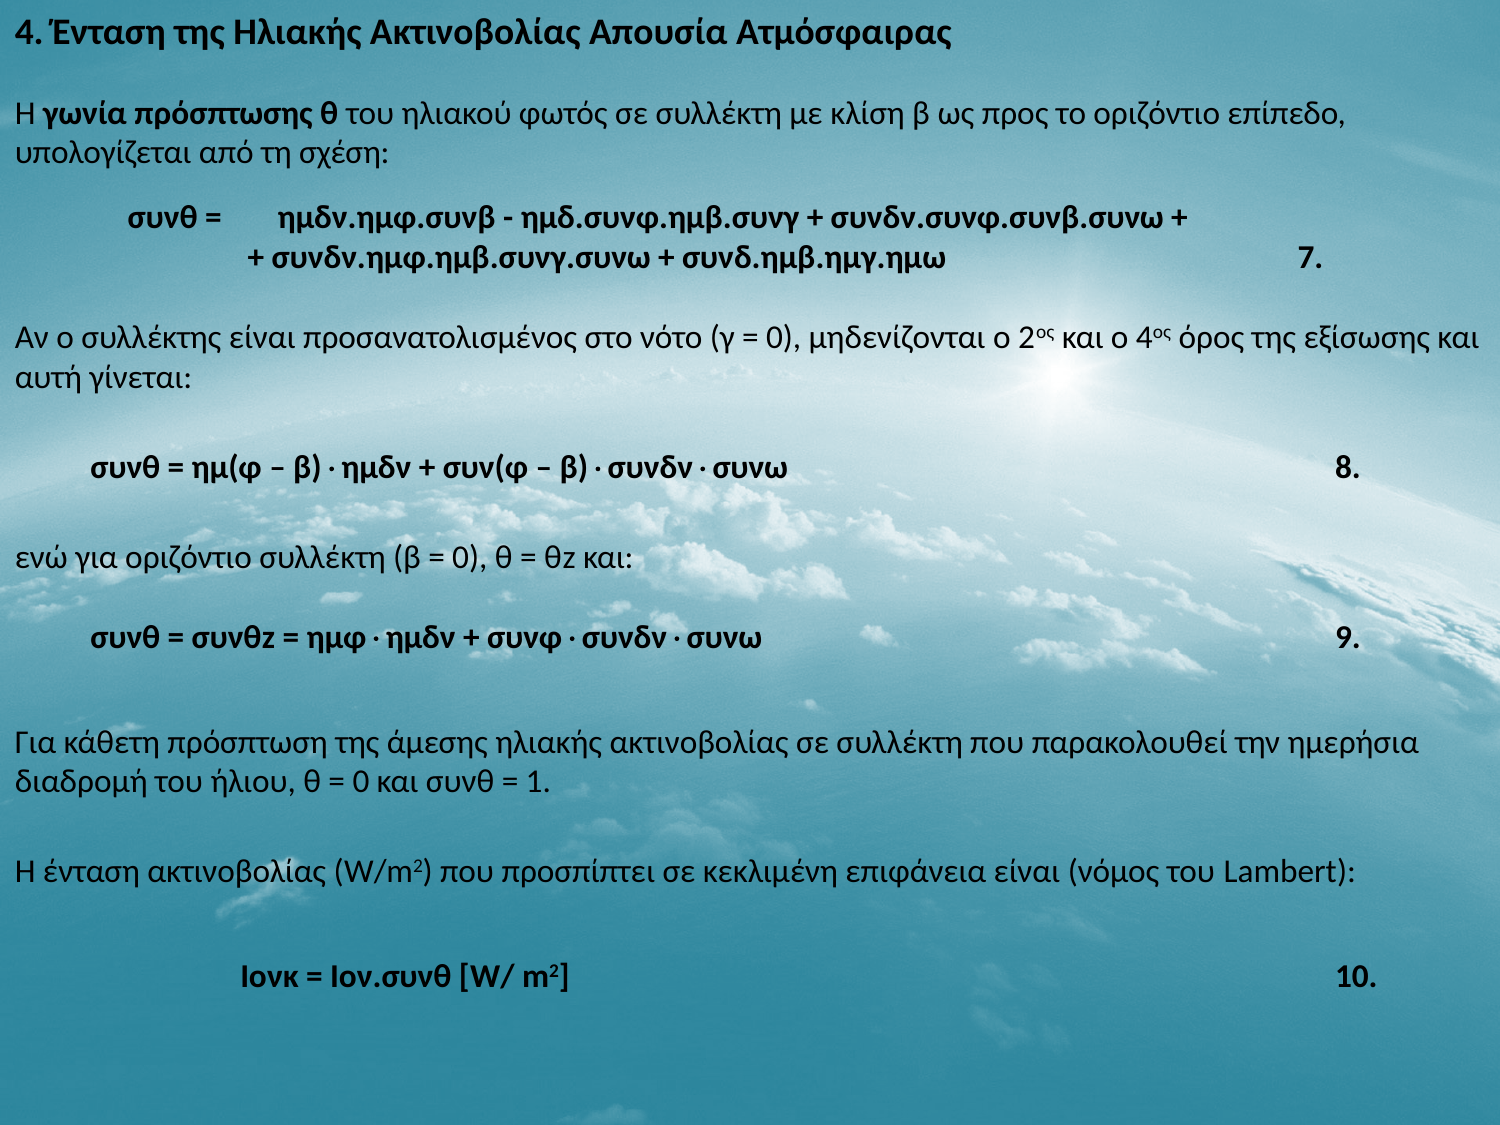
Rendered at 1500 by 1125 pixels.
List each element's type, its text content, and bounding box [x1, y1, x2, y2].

text_box 4. Ένταση της Ηλιακής Ακτινοβολίας Απουσία Ατμόσφαιρας [0, 0, 1500, 60]
text_box Η γωνία πρόσπτωσης θ του ηλιακού φωτός σε συλλέκτη με κλίση β ως προς το οριζόντιο επίπεδο, υπολογίζεται από τη σχέση: συνθ = ημδν.ημφ.συνβ - ημδ.συνφ.ημβ.συνγ + συνδν.συνφ.συνβ.συνω + + συνδν.ημφ.ημβ.συνγ.συνω + συνδ.ημβ.ημγ.ημω 7. Αν ο συλλέκτης είναι προσανατολισμένος στο νότο (γ = 0), μηδενίζονται ο 2ος και ο 4ος όρος της εξίσωσης και αυτή γίνεται: συνθ = ημ(φ – β)ημδν + συν(φ – β)συνδνσυνω 8. ενώ για οριζόντιο συλλέκτη (β = 0), θ = θz και: συνθ = συνθz = ημφημδν + συνφσυνδνσυνω 9. Για κάθετη πρόσπτωση της άμεσης ηλιακής ακτινοβολίας σε συλλέκτη που παρακολουθεί την ημερήσια διαδρομή του ήλιου, θ = 0 και συνθ = 1. Η ένταση ακτινοβολίας (W/m2) που προσπίπτει σε κεκλιμένη επιφάνεια είναι (νόμος του Lambert): Ιονκ = Ιον.συνθ [W/ m2] 10. [0, 83, 1500, 1067]
